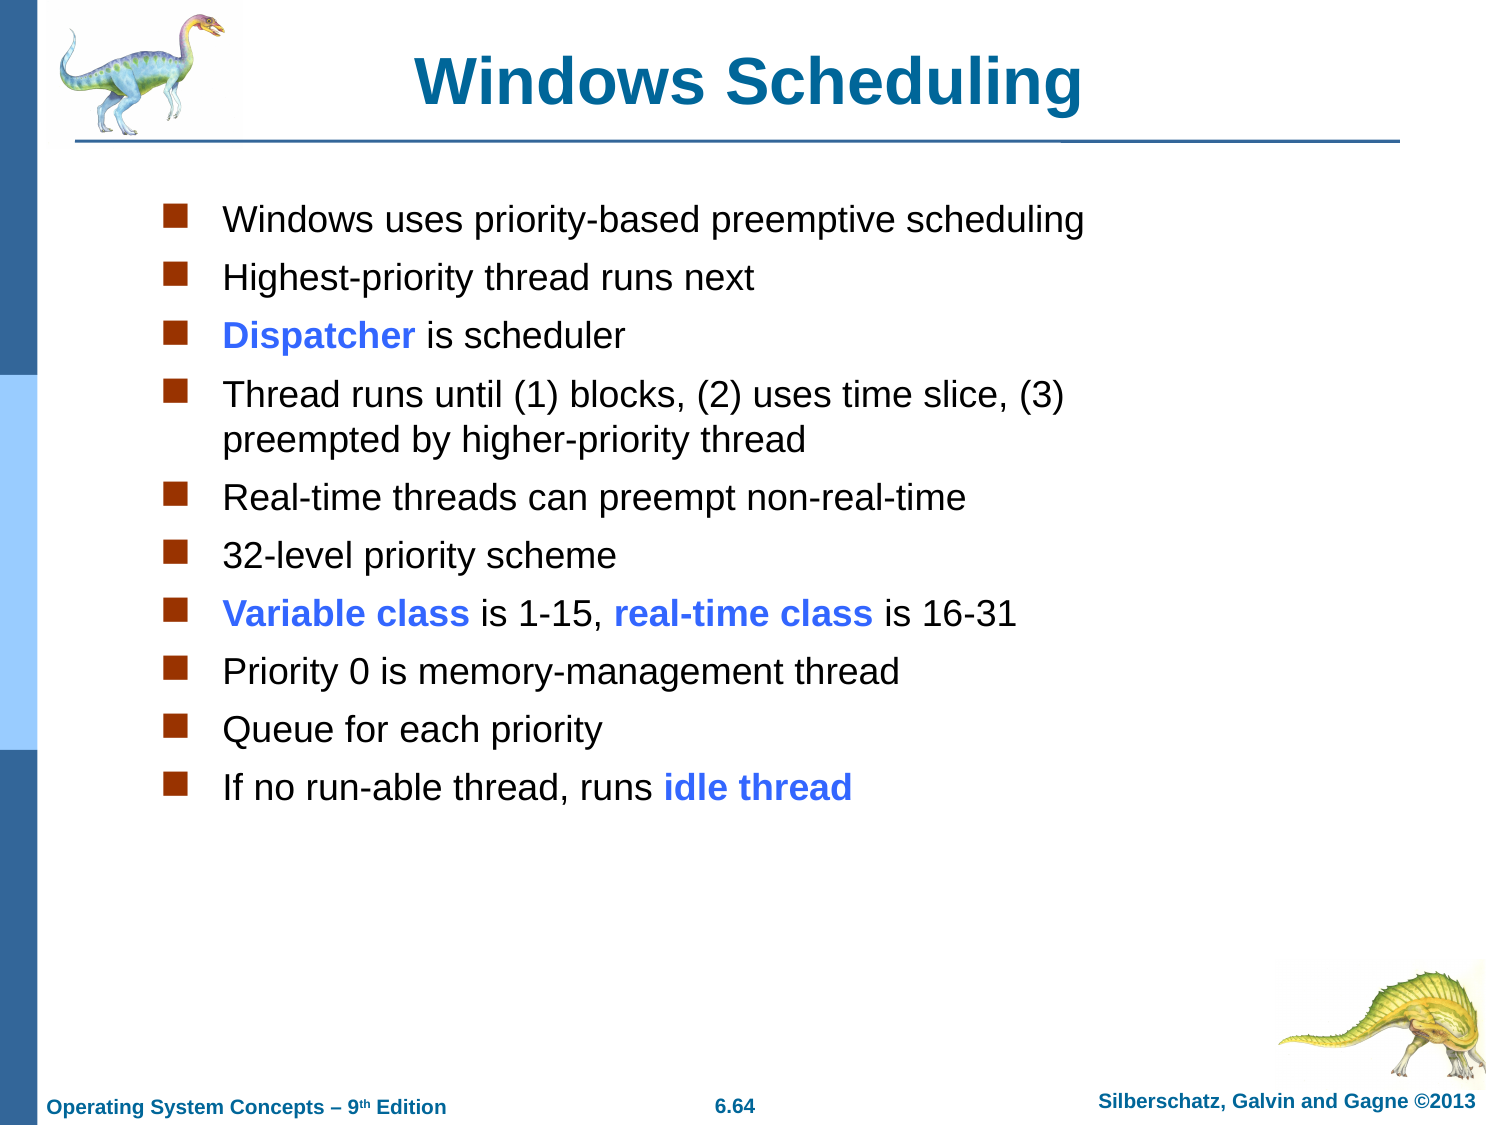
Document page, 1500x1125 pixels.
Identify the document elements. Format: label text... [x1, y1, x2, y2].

picture [46, 0, 243, 149]
picture [1275, 959, 1486, 1090]
list Windows uses priority-based preemptive scheduling Highest-priority thread runs next Dispatcher is scheduler Thread runs until (1) blocks, (2) uses time slice, (3) preempted by higher-priority thread Real-time threads can preempt non-real-time 32-level priority scheme Variable class is 1-15, real-time class is 16-31 Priority 0 is memory-management thread Queue for each priority If no run-able thread, runs idle thread [151, 187, 1242, 931]
title Windows Scheduling [75, 31, 1425, 126]
